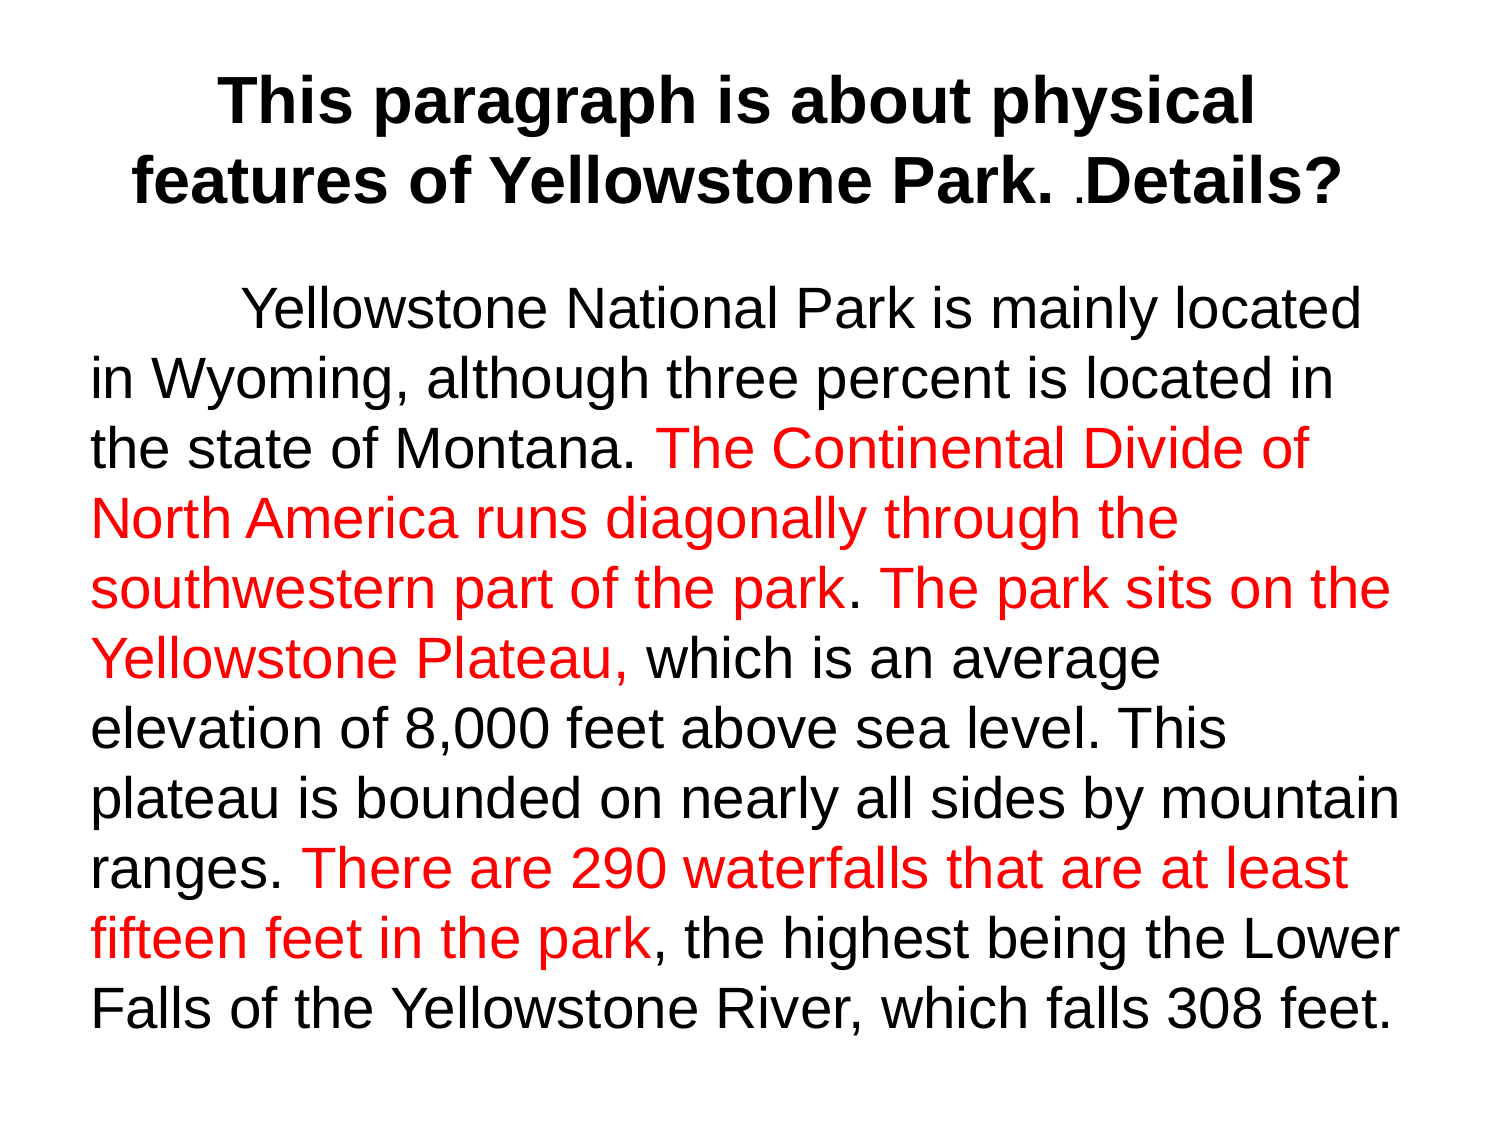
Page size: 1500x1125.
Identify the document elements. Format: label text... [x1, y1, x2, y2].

text_box This paragraph is about physical features of Yellowstone Park. .Details? [75, 49, 1400, 225]
list Yellowstone National Park is mainly located in Wyoming, although three percent is located in the state of Montana. The Continental Divide of North America runs diagonally through the southwestern part of the park. The park sits on the Yellowstone Plateau, which is an average elevation of 8,000 feet above sea level. This plateau is bounded on nearly all sides by mountain ranges. There are 290 waterfalls that are at least fifteen feet in the park, the highest being the Lower Falls of the Yellowstone River, which falls 308 feet. [74, 262, 1426, 1006]
